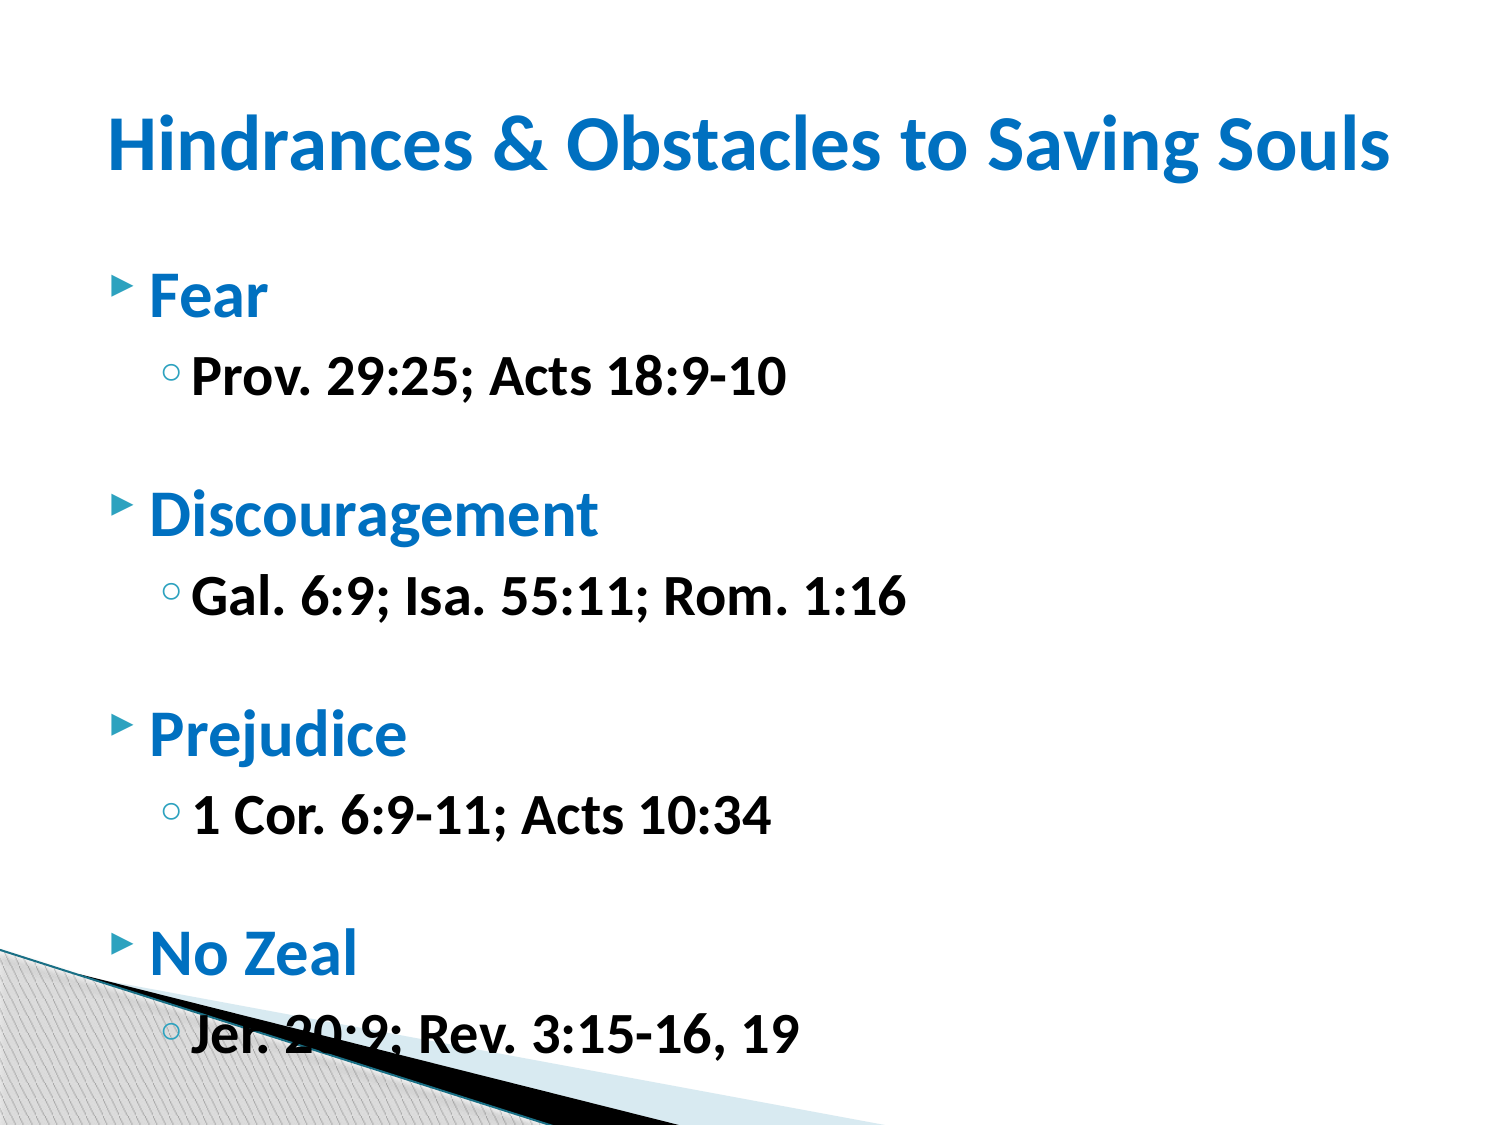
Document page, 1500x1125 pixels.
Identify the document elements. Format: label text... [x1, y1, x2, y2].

list Fear Prov. 29:25; Acts 18:9-10 Discouragement Gal. 6:9; Isa. 55:11; Rom. 1:16 Prejudice 1 Cor. 6:9-11; Acts 10:34 No Zeal Jer. 20:9; Rev. 3:15-16, 19 [75, 243, 1425, 986]
title Hindrances & Obstacles to Saving Souls [75, 45, 1425, 233]
